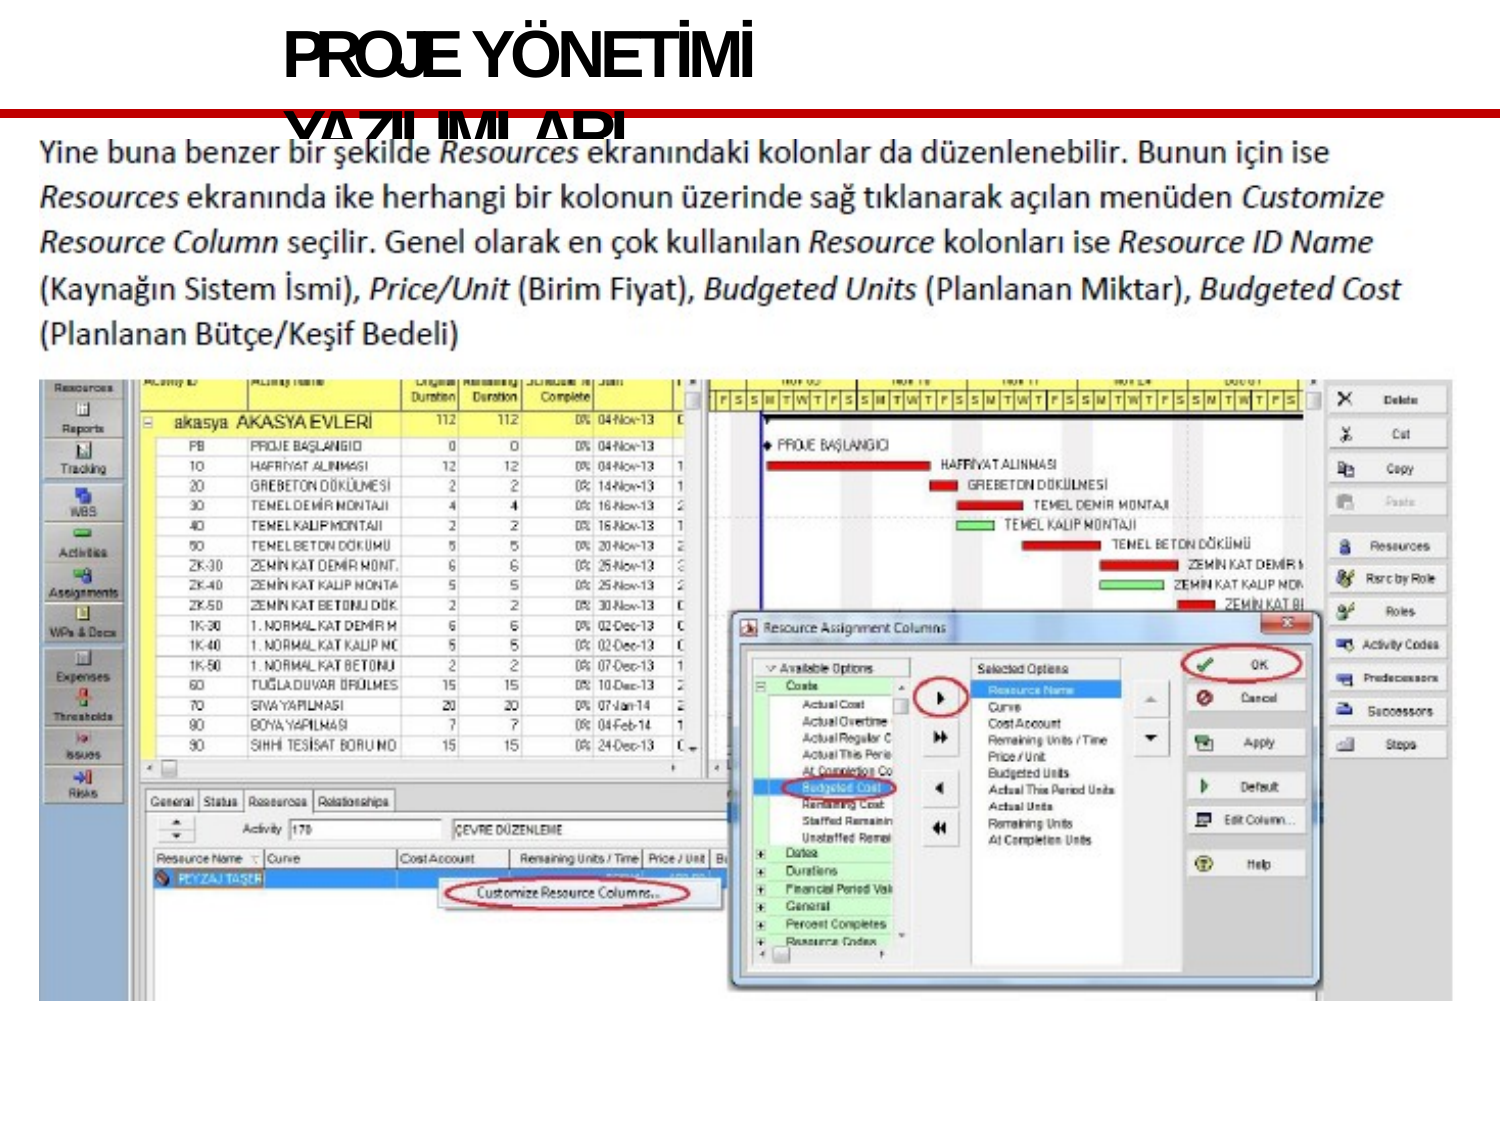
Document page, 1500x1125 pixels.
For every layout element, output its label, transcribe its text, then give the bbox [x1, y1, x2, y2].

title PROJE YÖNETİMİ YAZILIMLARI [280, 8, 1114, 139]
text_box [39, 139, 1457, 1001]
